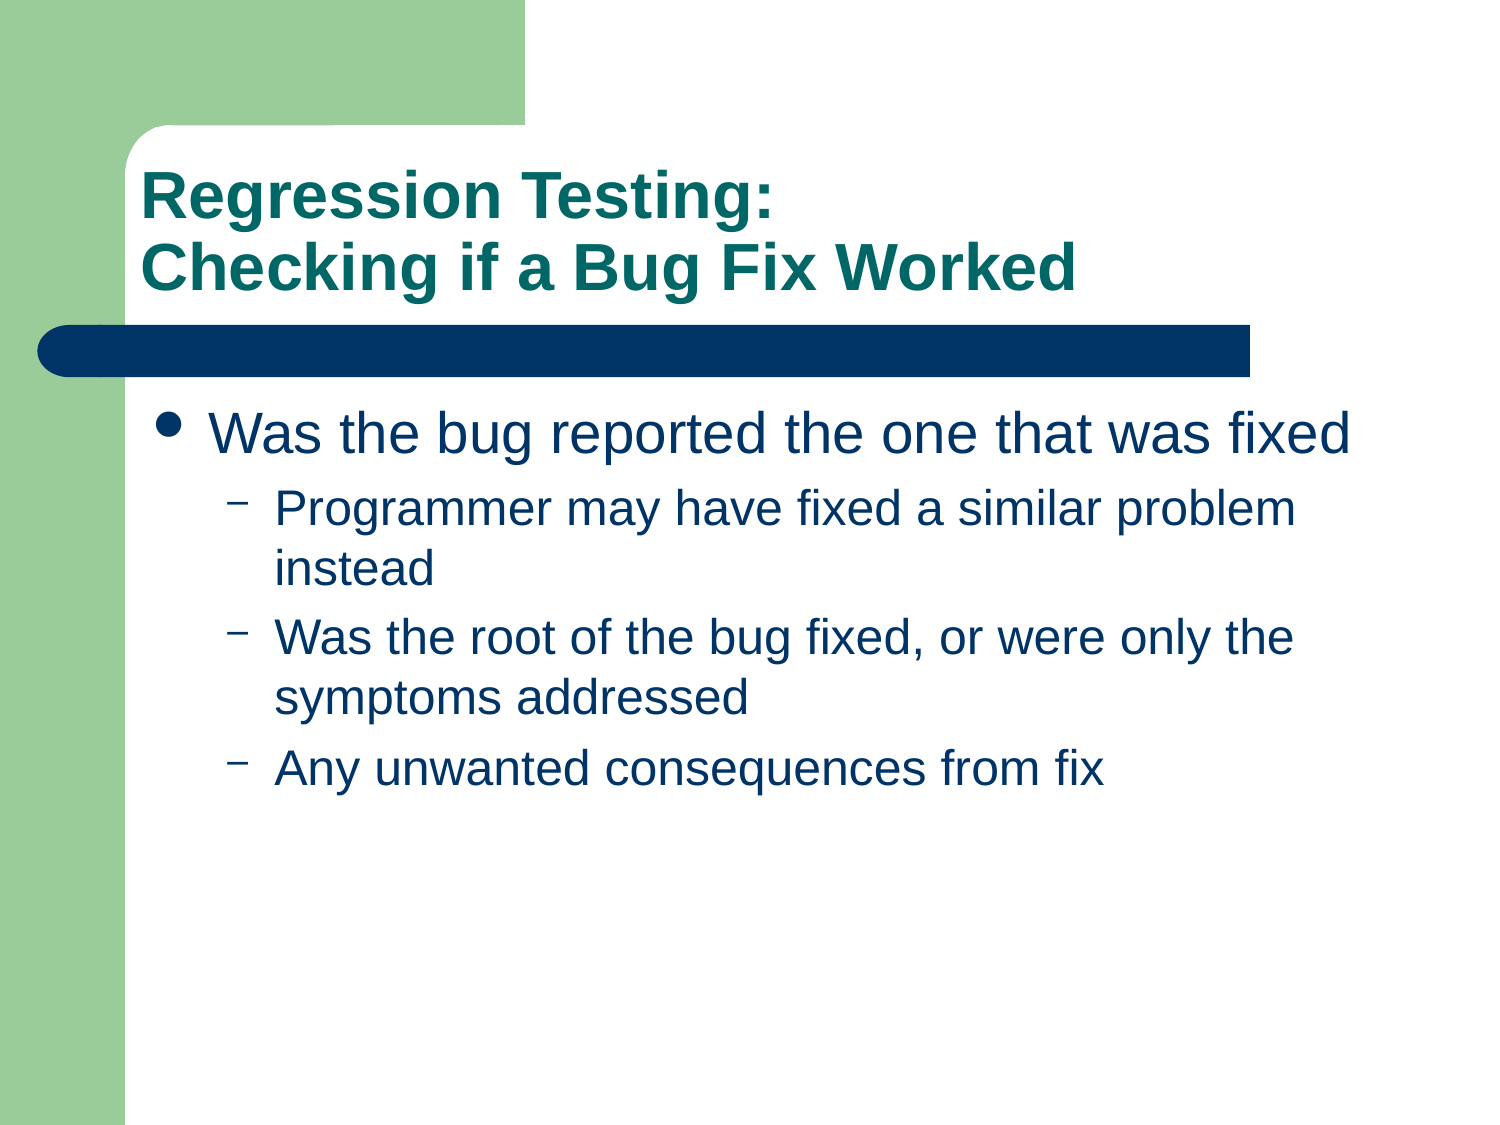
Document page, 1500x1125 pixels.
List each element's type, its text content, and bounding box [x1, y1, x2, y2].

list Was the bug reported the one that was fixed Programmer may have fixed a similar problem instead Was the root of the bug fixed, or were only the symptoms addressed Any unwanted consequences from fix [137, 387, 1400, 999]
title Regression Testing: Checking if a Bug Fix Worked [124, 124, 1426, 313]
